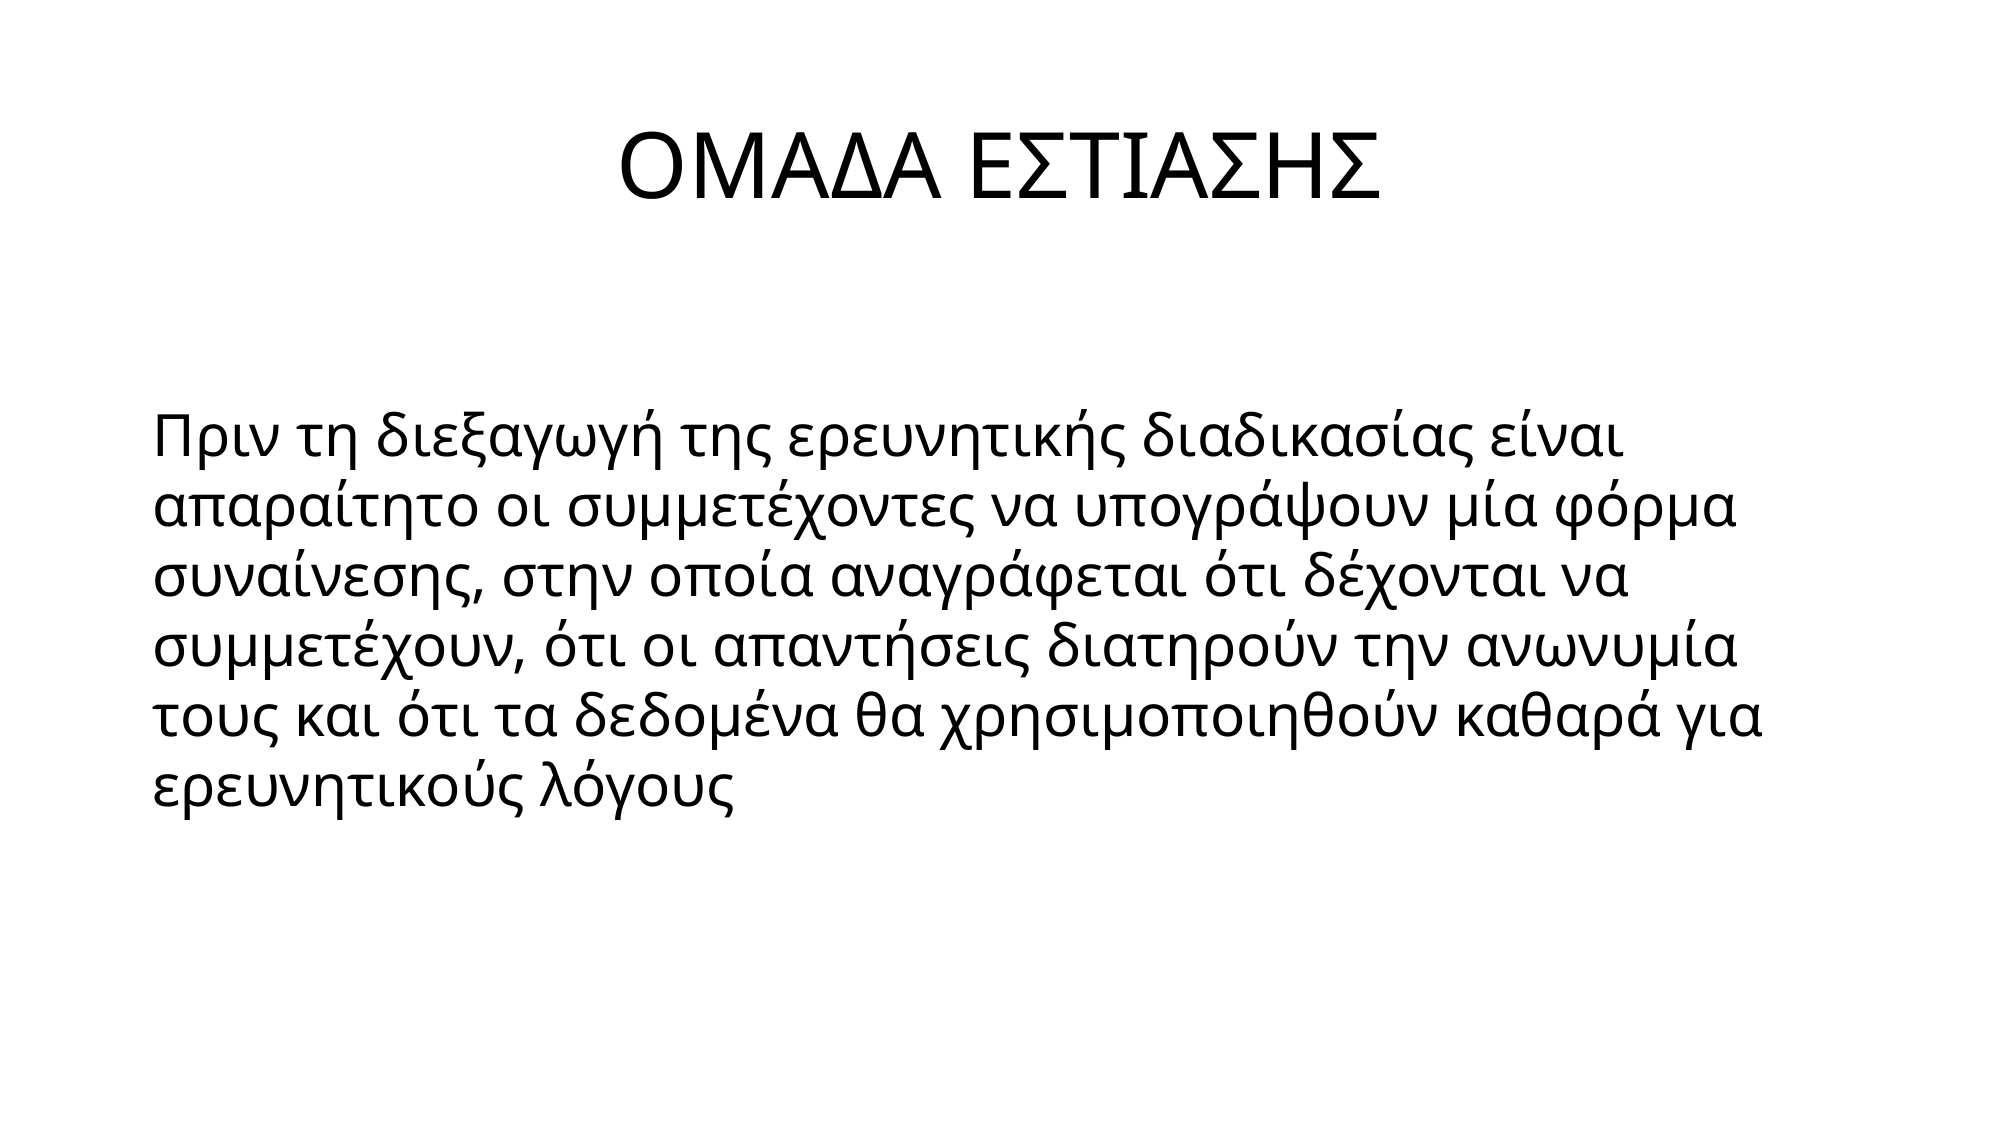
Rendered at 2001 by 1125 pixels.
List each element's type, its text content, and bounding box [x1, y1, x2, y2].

title ΟΜΑΔΑ ΕΣΤΙΑΣΗΣ [137, 59, 1863, 278]
list Πριν τη διεξαγωγή της ερευνητικής διαδικασίας είναι απαραίτητο οι συμμετέχοντες να υπογράψουν μία φόρμα συναίνεσης, στην οποία αναγράφεται ότι δέχονται να συμμετέχουν, ότι οι απαντήσεις διατηρούν την ανωνυμία τους και ότι τα δεδομένα θα χρησιμοποιηθούν καθαρά για ερευνητικούς λόγους [137, 299, 1863, 1014]
